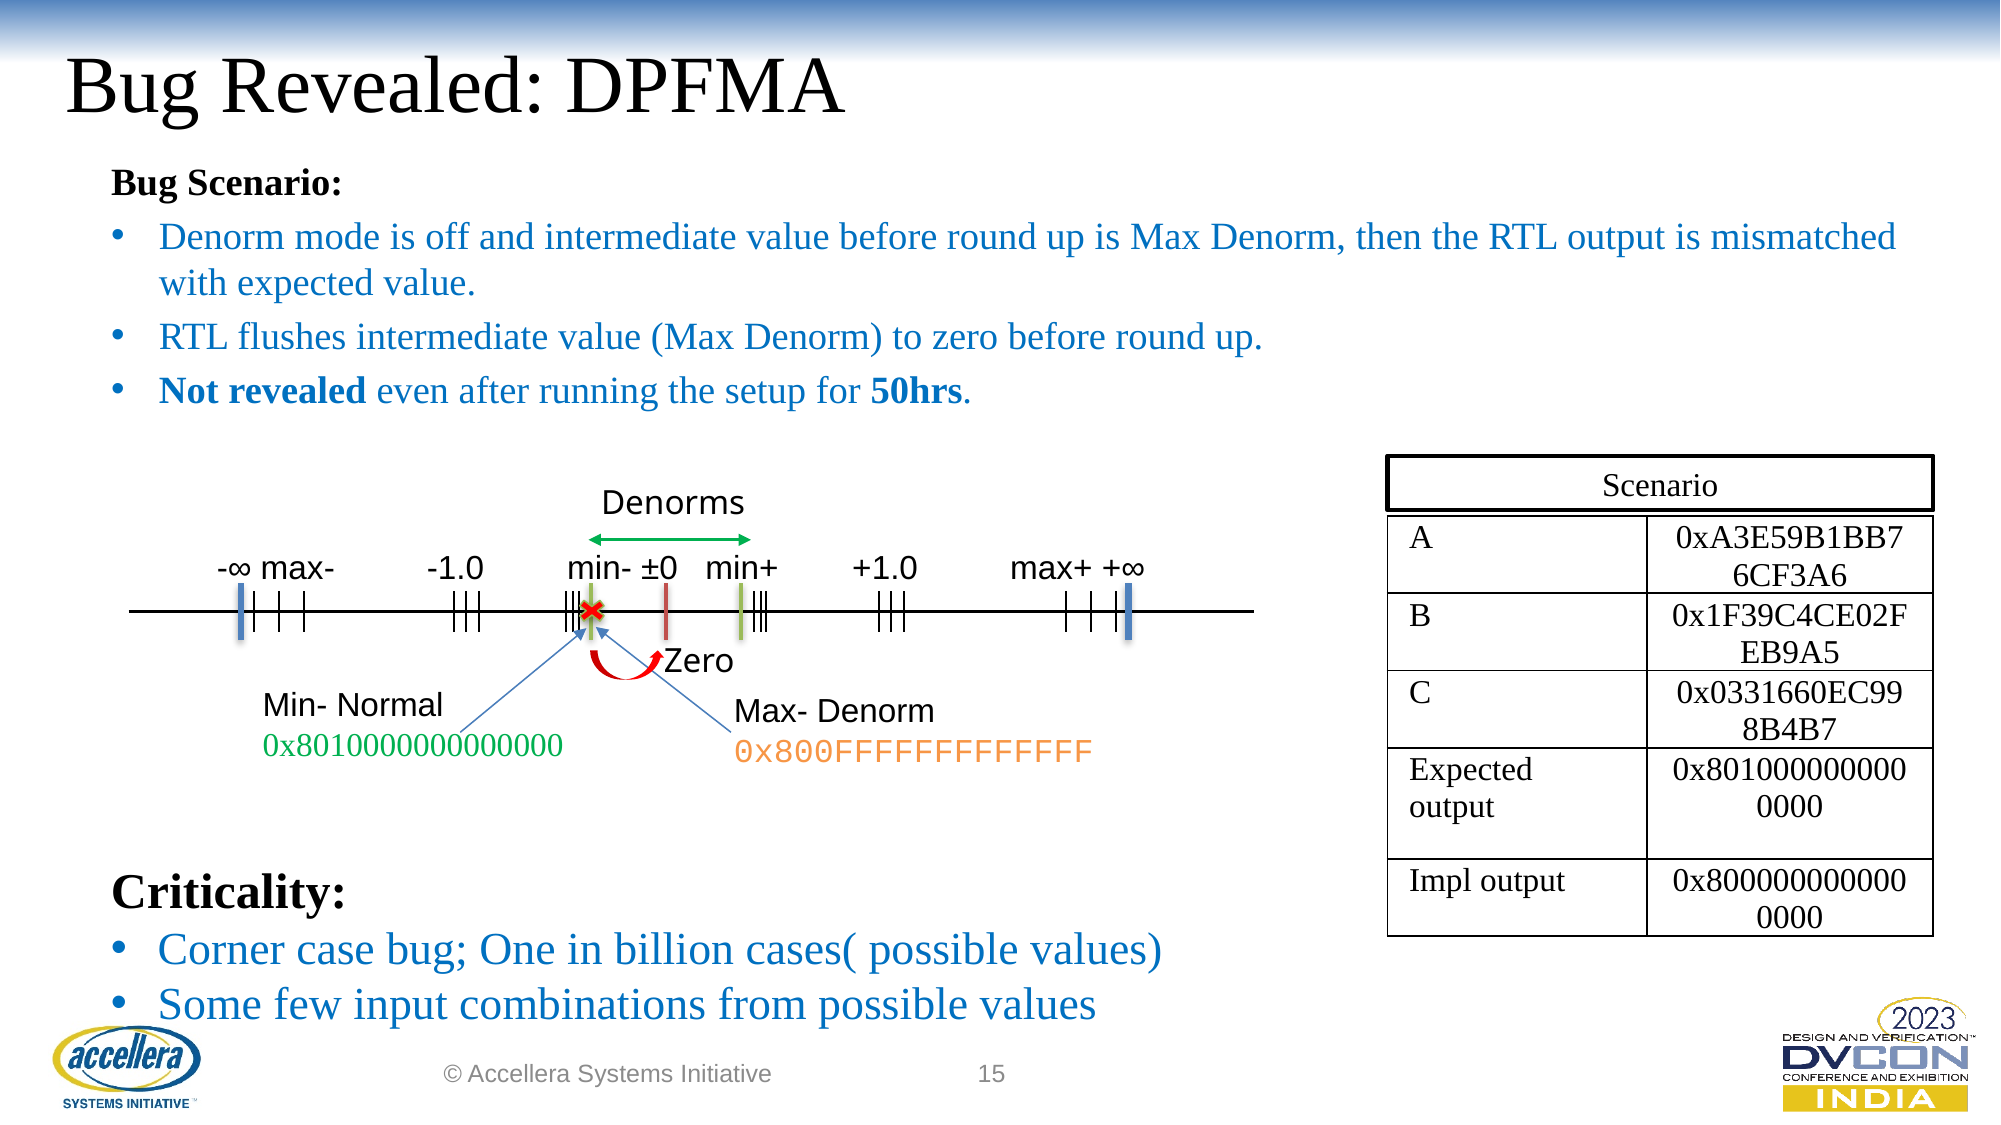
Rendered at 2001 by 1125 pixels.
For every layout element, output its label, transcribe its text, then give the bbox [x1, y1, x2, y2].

table_cell 0x0331660EC998B4B7 [1648, 671, 1932, 747]
table_cell 0x1F39C4CE02FEB9A5 [1648, 594, 1932, 670]
footer © Accellera Systems Initiative [366, 1042, 800, 1103]
table_header 0xA3E59B1BB76CF3A6 [1648, 517, 1932, 592]
slide_number 15 [800, 1042, 1184, 1103]
table_cell Expected output [1388, 749, 1646, 858]
picture [48, 1021, 204, 1112]
table_cell C [1409, 671, 1646, 747]
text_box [90, 473, 1404, 813]
text_box Scenario [1385, 454, 1935, 512]
table_cell 0x8010000000000000 [1648, 749, 1932, 858]
table_header A [1409, 517, 1646, 592]
picture [1782, 996, 1976, 1112]
table_cell Impl output [1388, 860, 1646, 935]
title Bug Revealed: DPFMA [50, 22, 1934, 138]
table_cell 0x8000000000000000 [1648, 860, 1932, 935]
list Bug Scenario: Denorm mode is off and intermediate value before round up is Max Denorm, then the RTL output is mismatched with expected value. RTL flushes intermediate value (Max Denorm) to zero before round up. Not revealed even after running the setup for 50hrs. [96, 149, 1963, 421]
table_cell B [1409, 594, 1646, 670]
